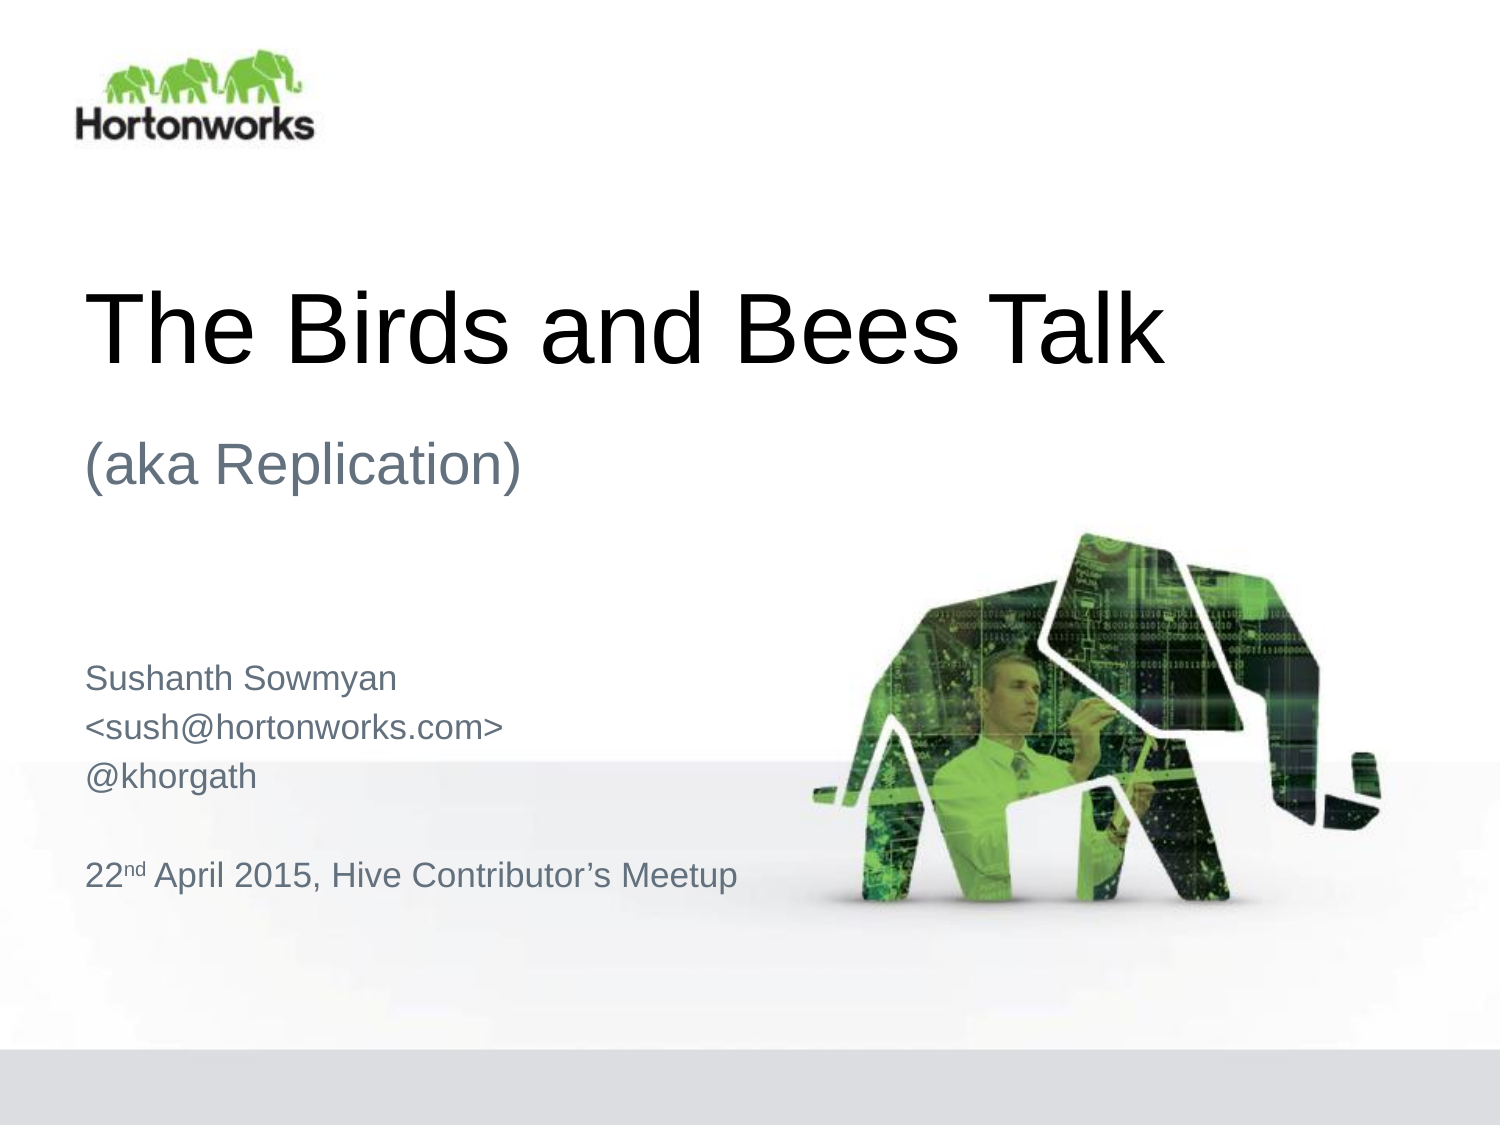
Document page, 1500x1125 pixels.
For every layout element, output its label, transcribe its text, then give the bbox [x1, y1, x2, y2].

picture [0, 0, 1500, 1125]
title The Birds and Bees Talk [70, 256, 1454, 419]
text_box Sushanth Sowmyan <sush@hortonworks.com> @khorgath 22nd April 2015, Hive Contributor’s Meetup [70, 647, 841, 904]
subtitle (aka Replication) [70, 418, 1323, 524]
